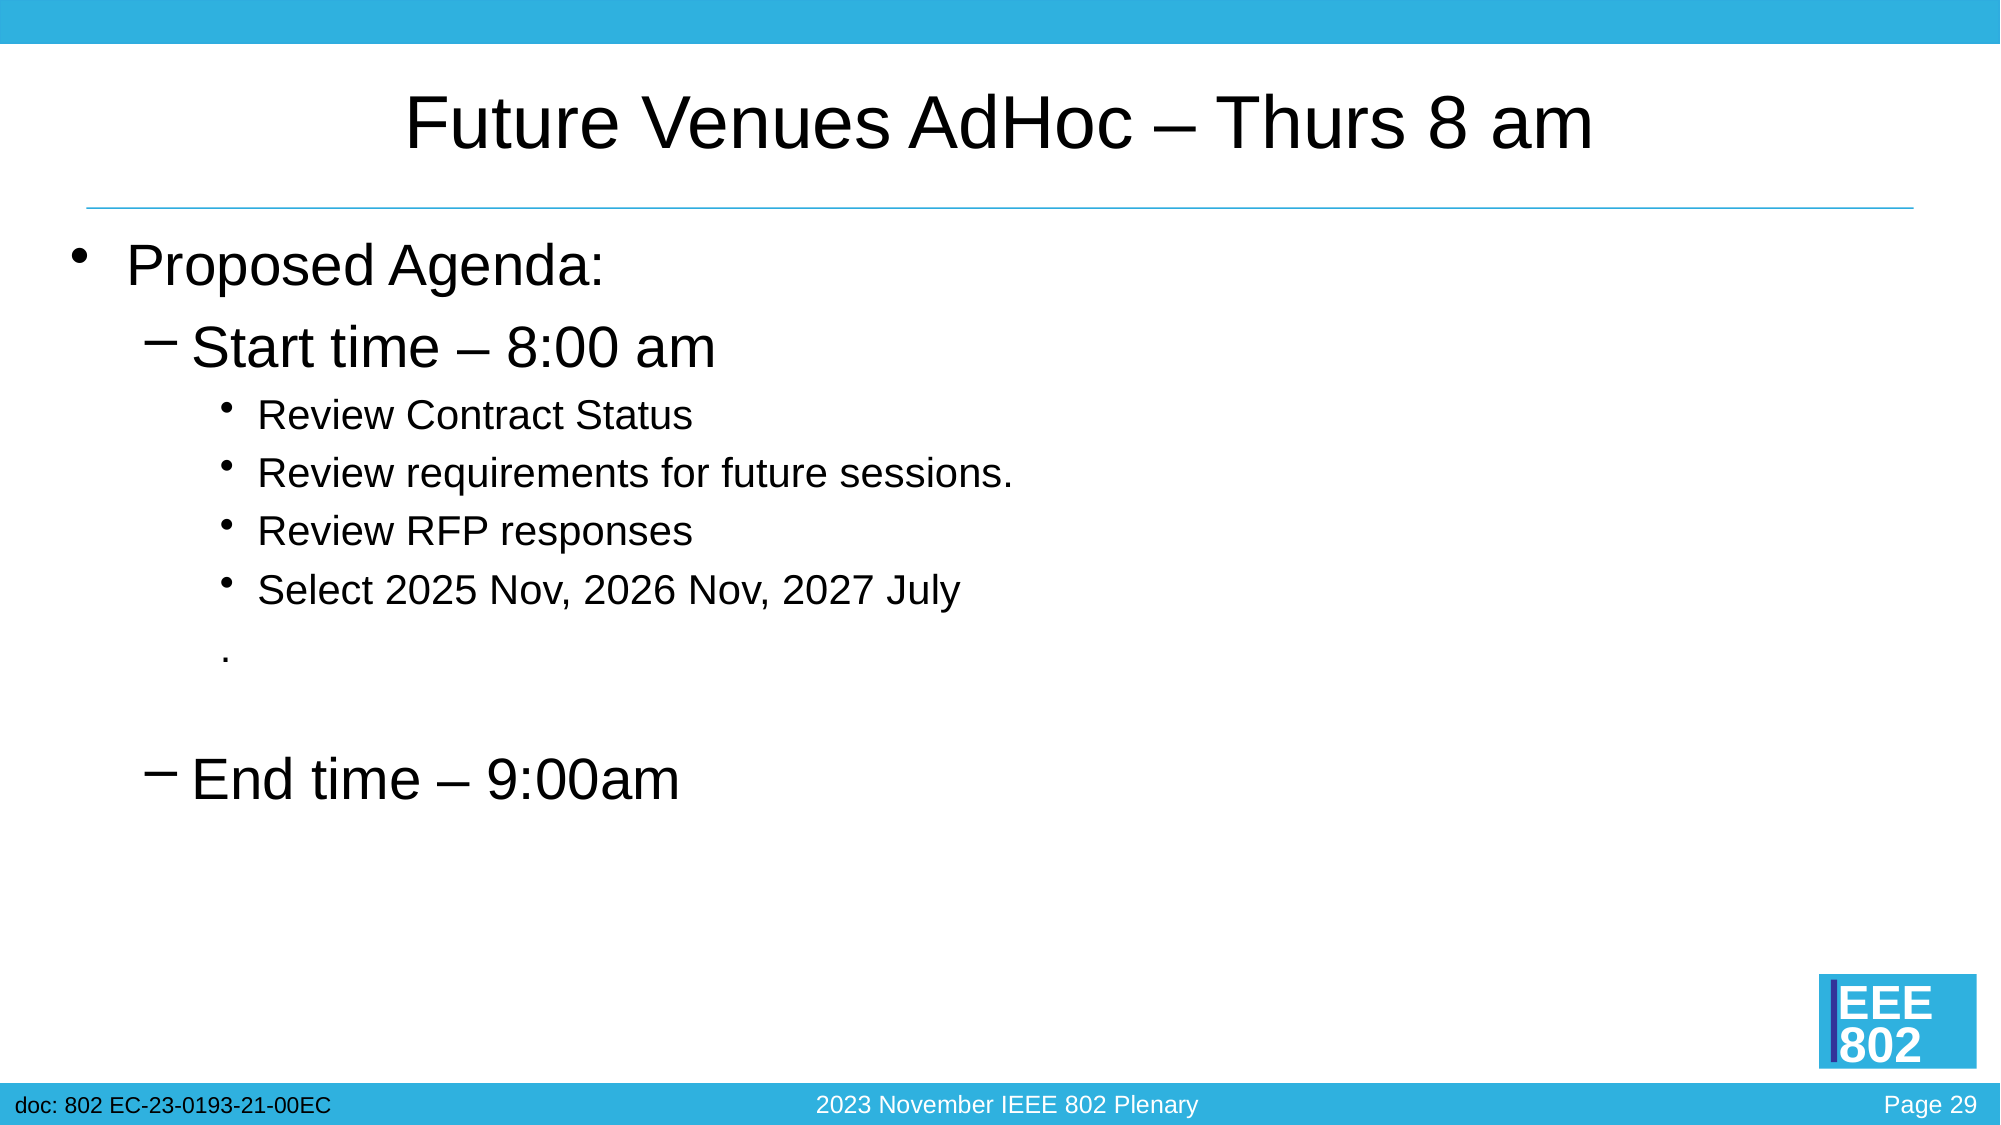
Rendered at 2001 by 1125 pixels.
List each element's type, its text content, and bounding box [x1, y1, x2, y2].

list Proposed Agenda: Start time – 8:00 am Review Contract Status Review requirements for future sessions. Review RFP responses Select 2025 Nov, 2026 Nov, 2027 July . End time – 9:00am [54, 220, 1855, 1063]
title Future Venues AdHoc – Thurs 8 am [99, 50, 1900, 188]
